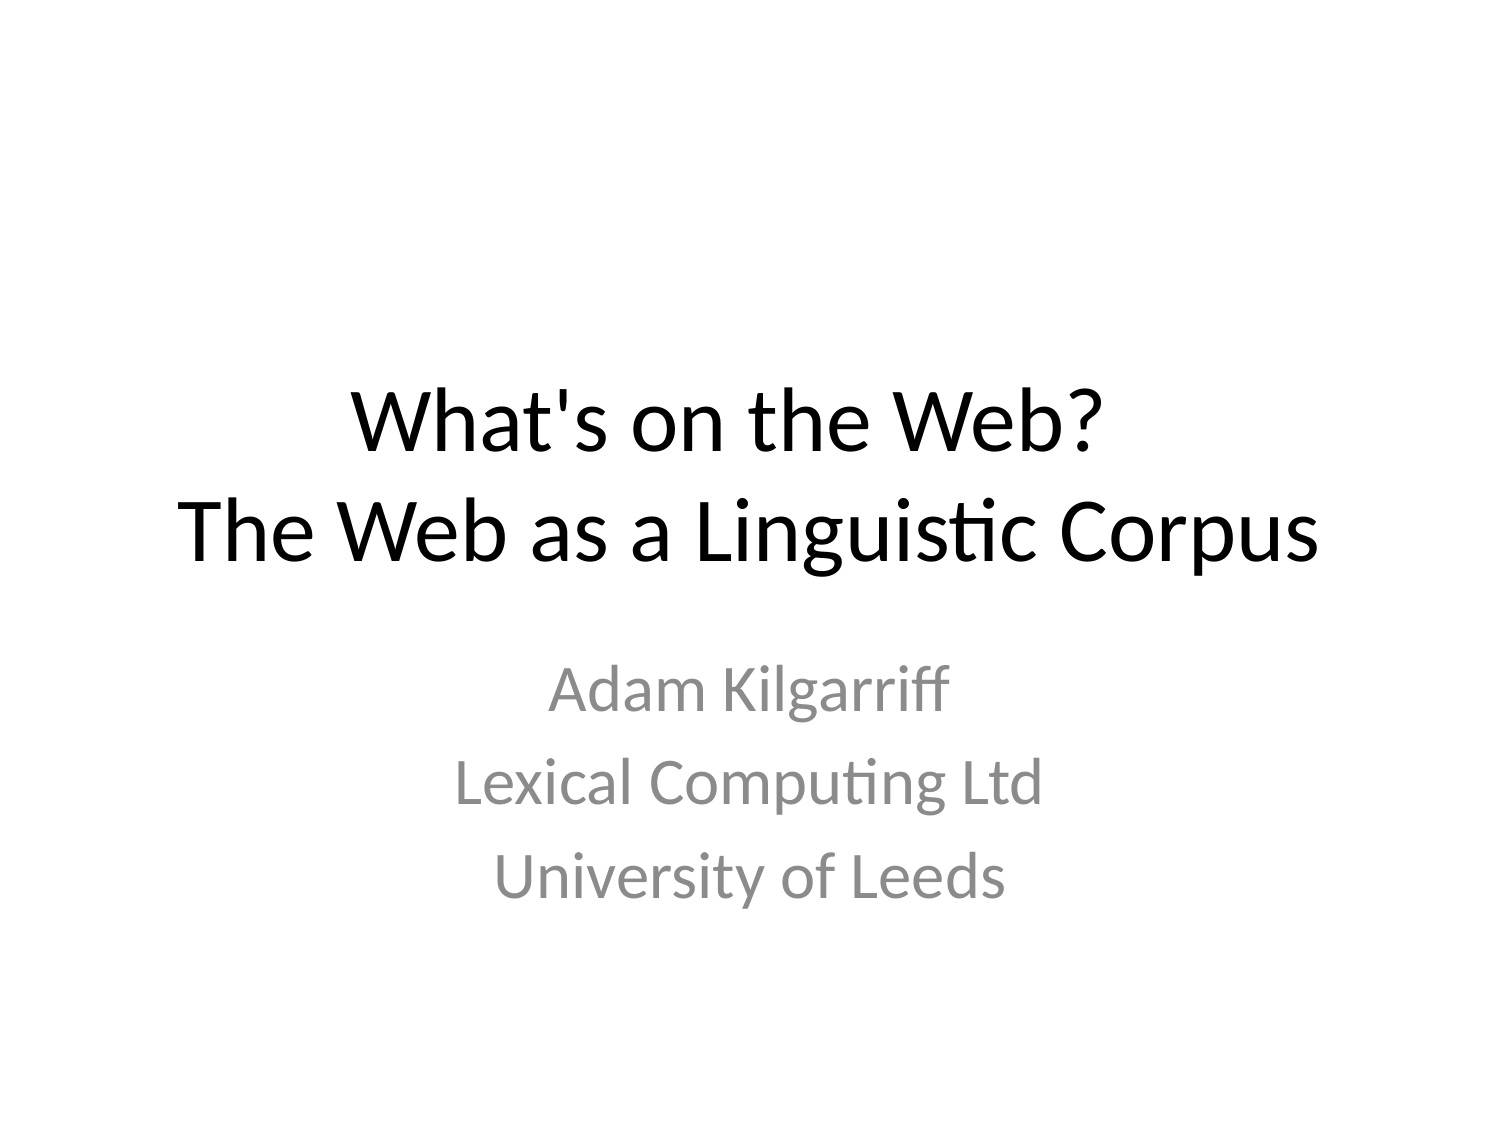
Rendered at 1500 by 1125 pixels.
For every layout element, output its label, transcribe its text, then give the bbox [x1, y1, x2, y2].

title What's on the Web? The Web as a Linguistic Corpus [112, 349, 1388, 591]
subtitle Adam Kilgarriff Lexical Computing Ltd University of Leeds [225, 637, 1275, 925]
